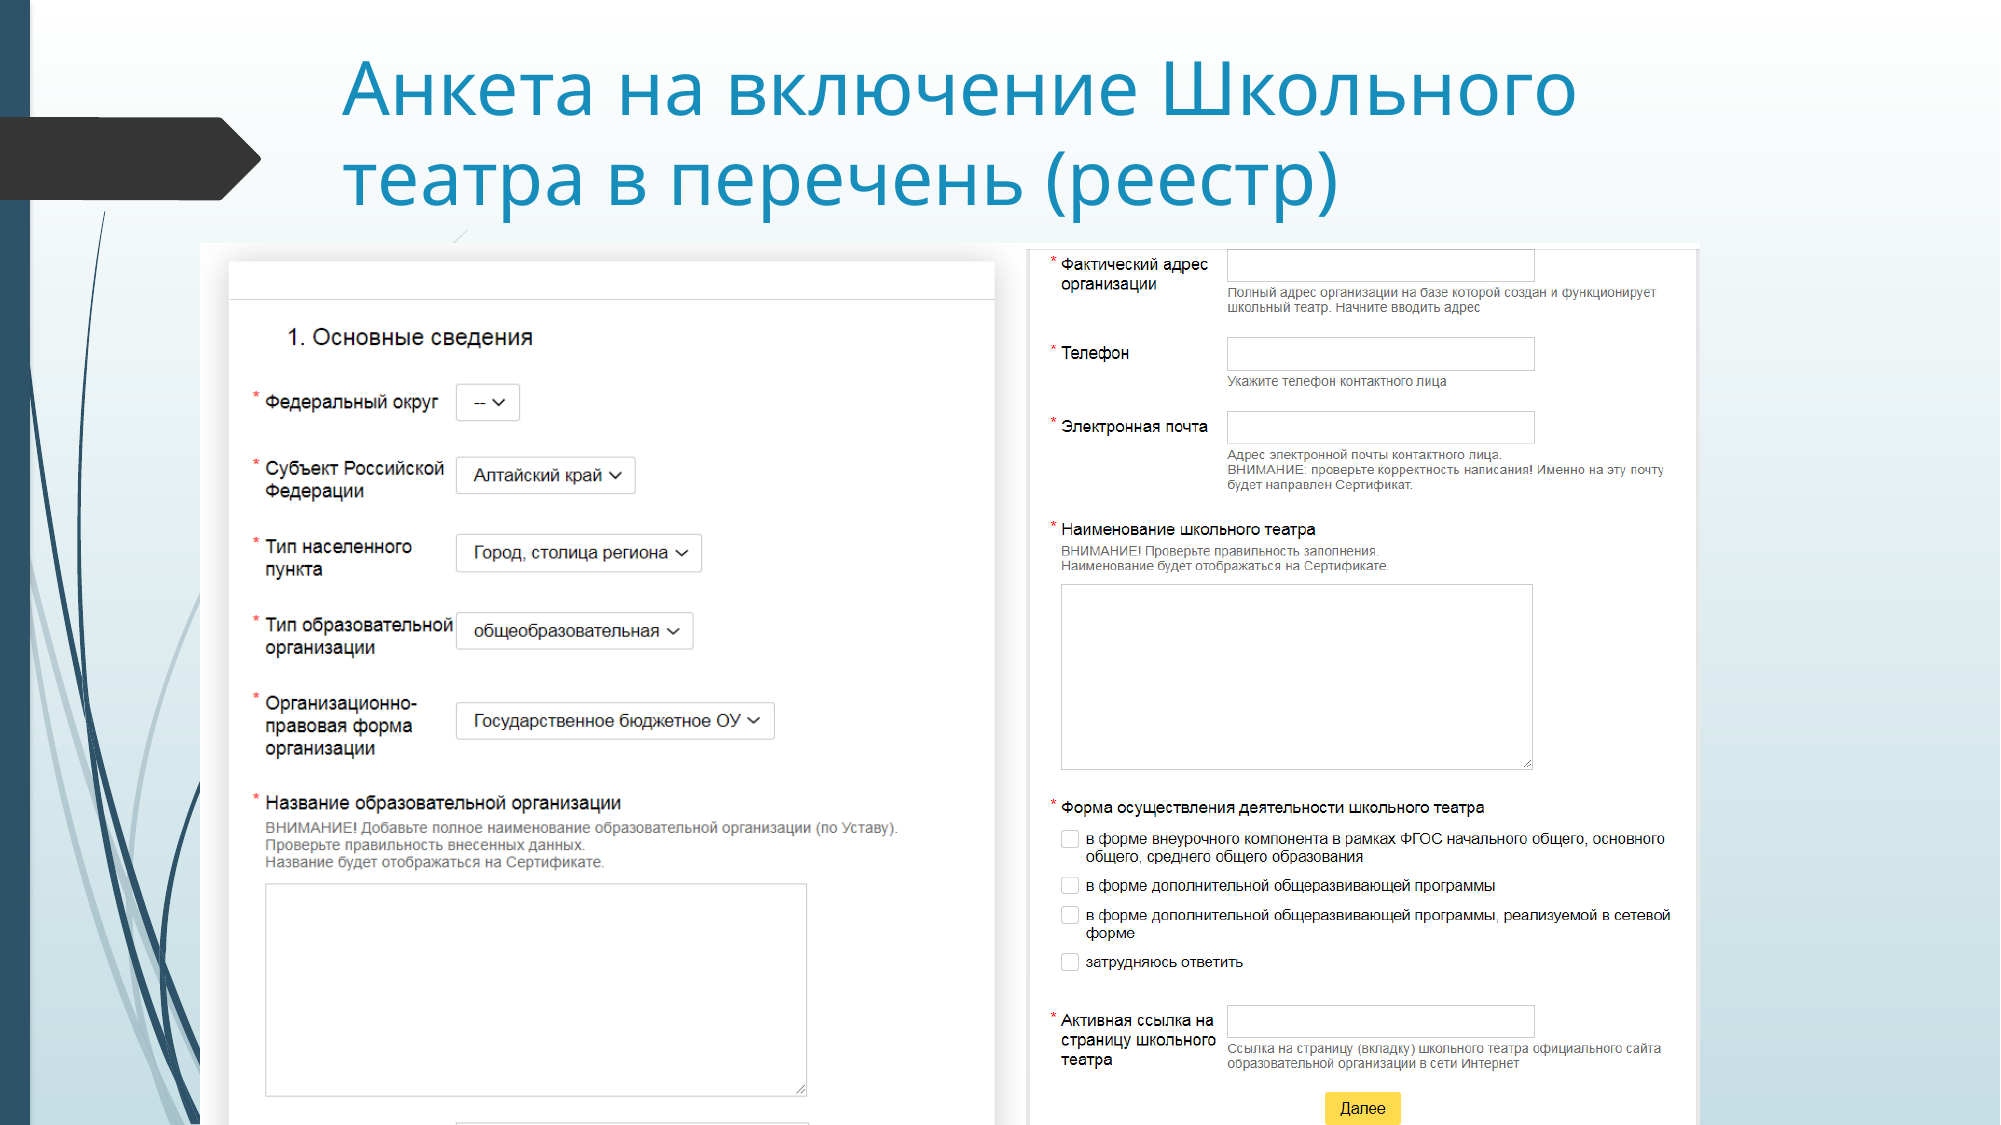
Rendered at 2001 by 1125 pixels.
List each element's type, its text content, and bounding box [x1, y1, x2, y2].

title Анкета на включение Школьного театра в перечень (реестр) [327, 33, 1790, 244]
picture [1025, 242, 1701, 1125]
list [199, 242, 1025, 1125]
